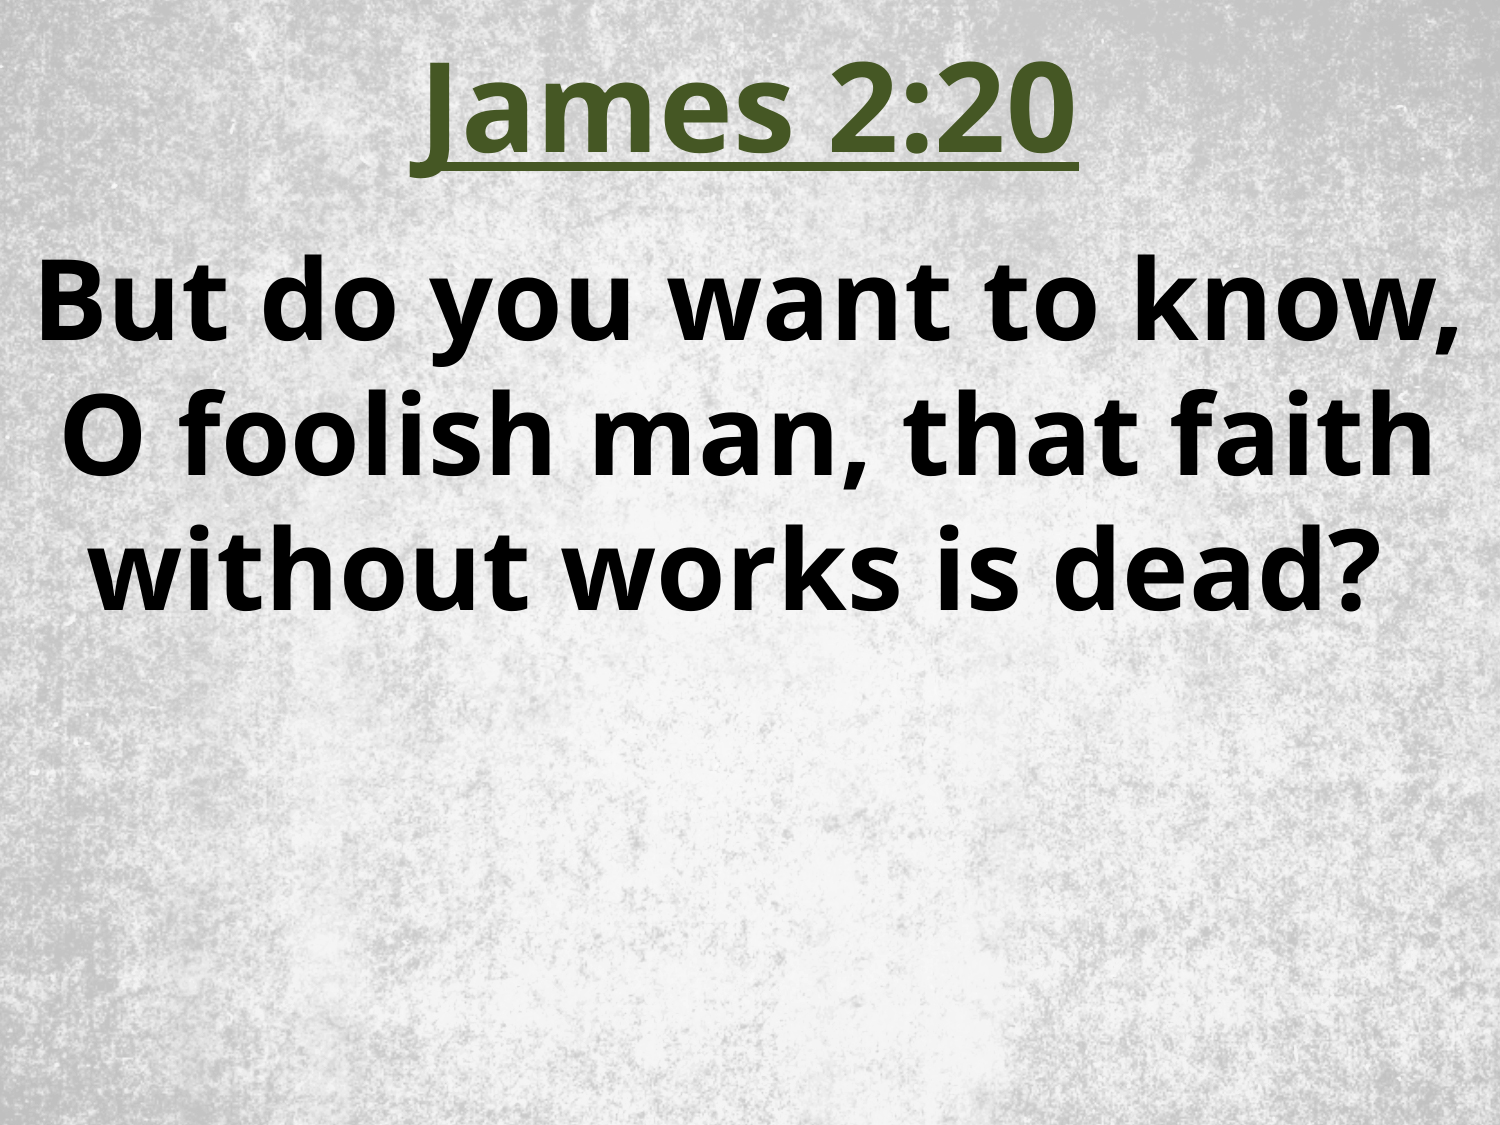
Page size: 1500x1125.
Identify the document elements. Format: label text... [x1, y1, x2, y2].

picture [0, 0, 1500, 1125]
text_box James 2:20 But do you want to know, O foolish man, that faith without works is dead? [17, 20, 1481, 640]
